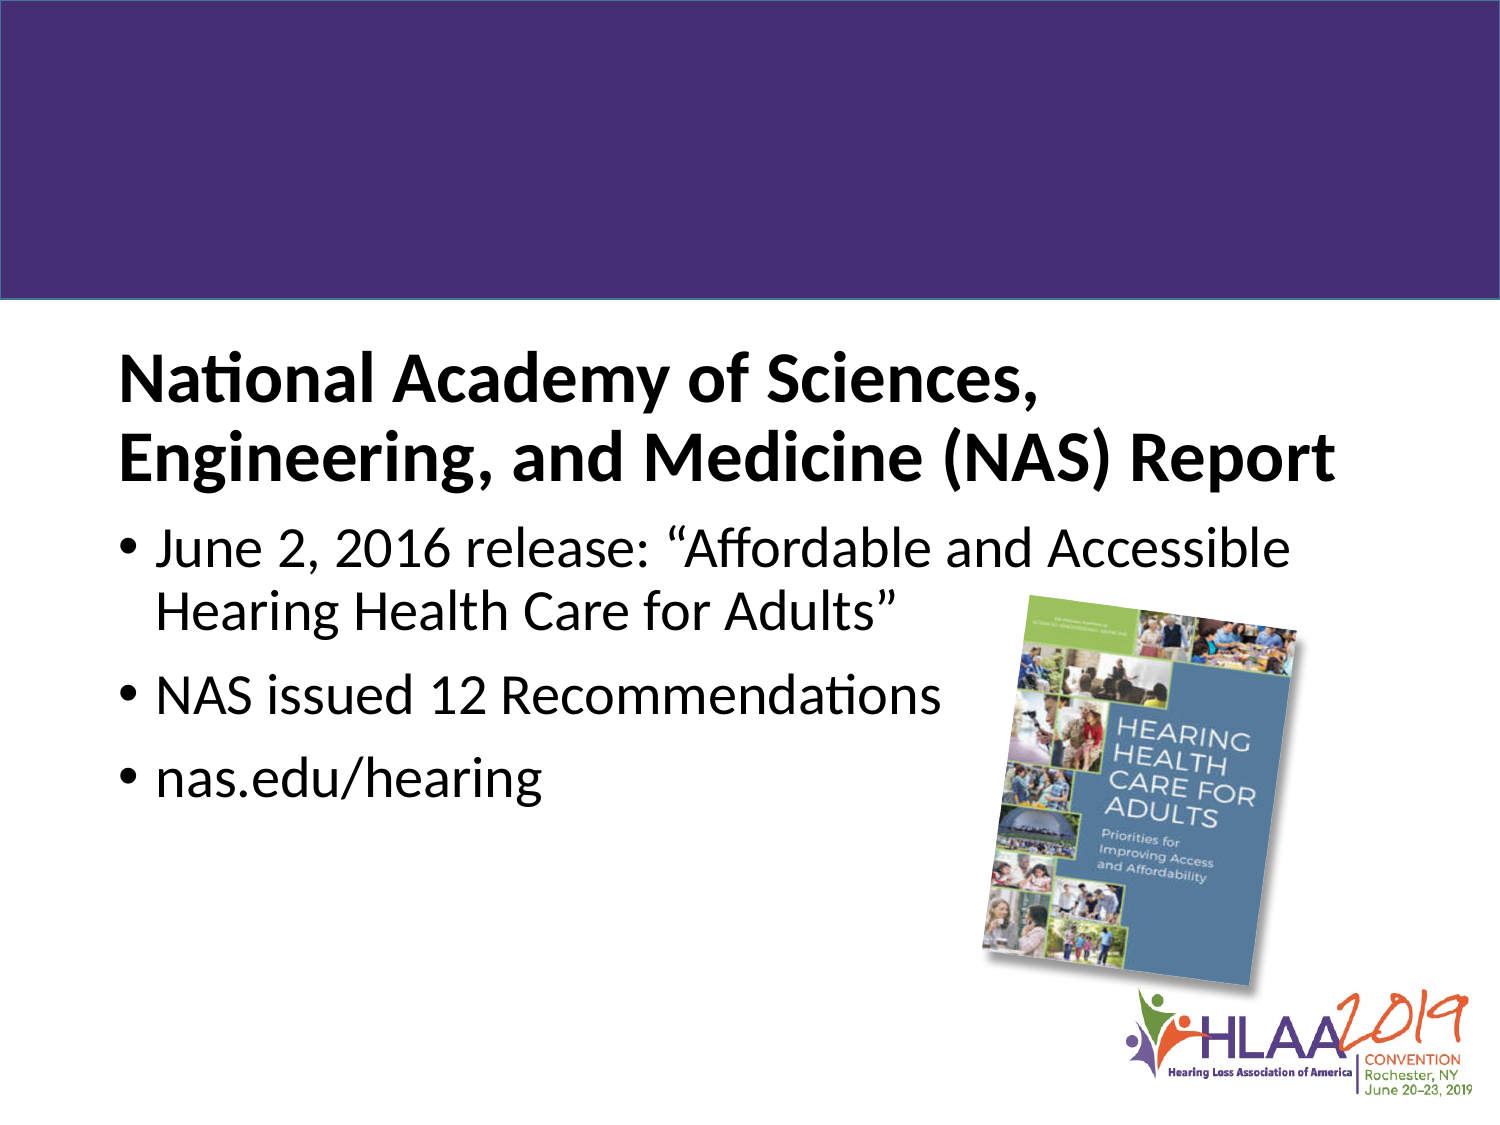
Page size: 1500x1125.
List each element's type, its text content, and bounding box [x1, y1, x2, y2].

picture [982, 595, 1296, 985]
picture [1126, 987, 1472, 1097]
list National Academy of Sciences, Engineering, and Medicine (NAS) Report June 2, 2016 release: “Affordable and Accessible Hearing Health Care for Adults” NAS issued 12 Recommendations nas.edu/hearing [103, 331, 1397, 961]
